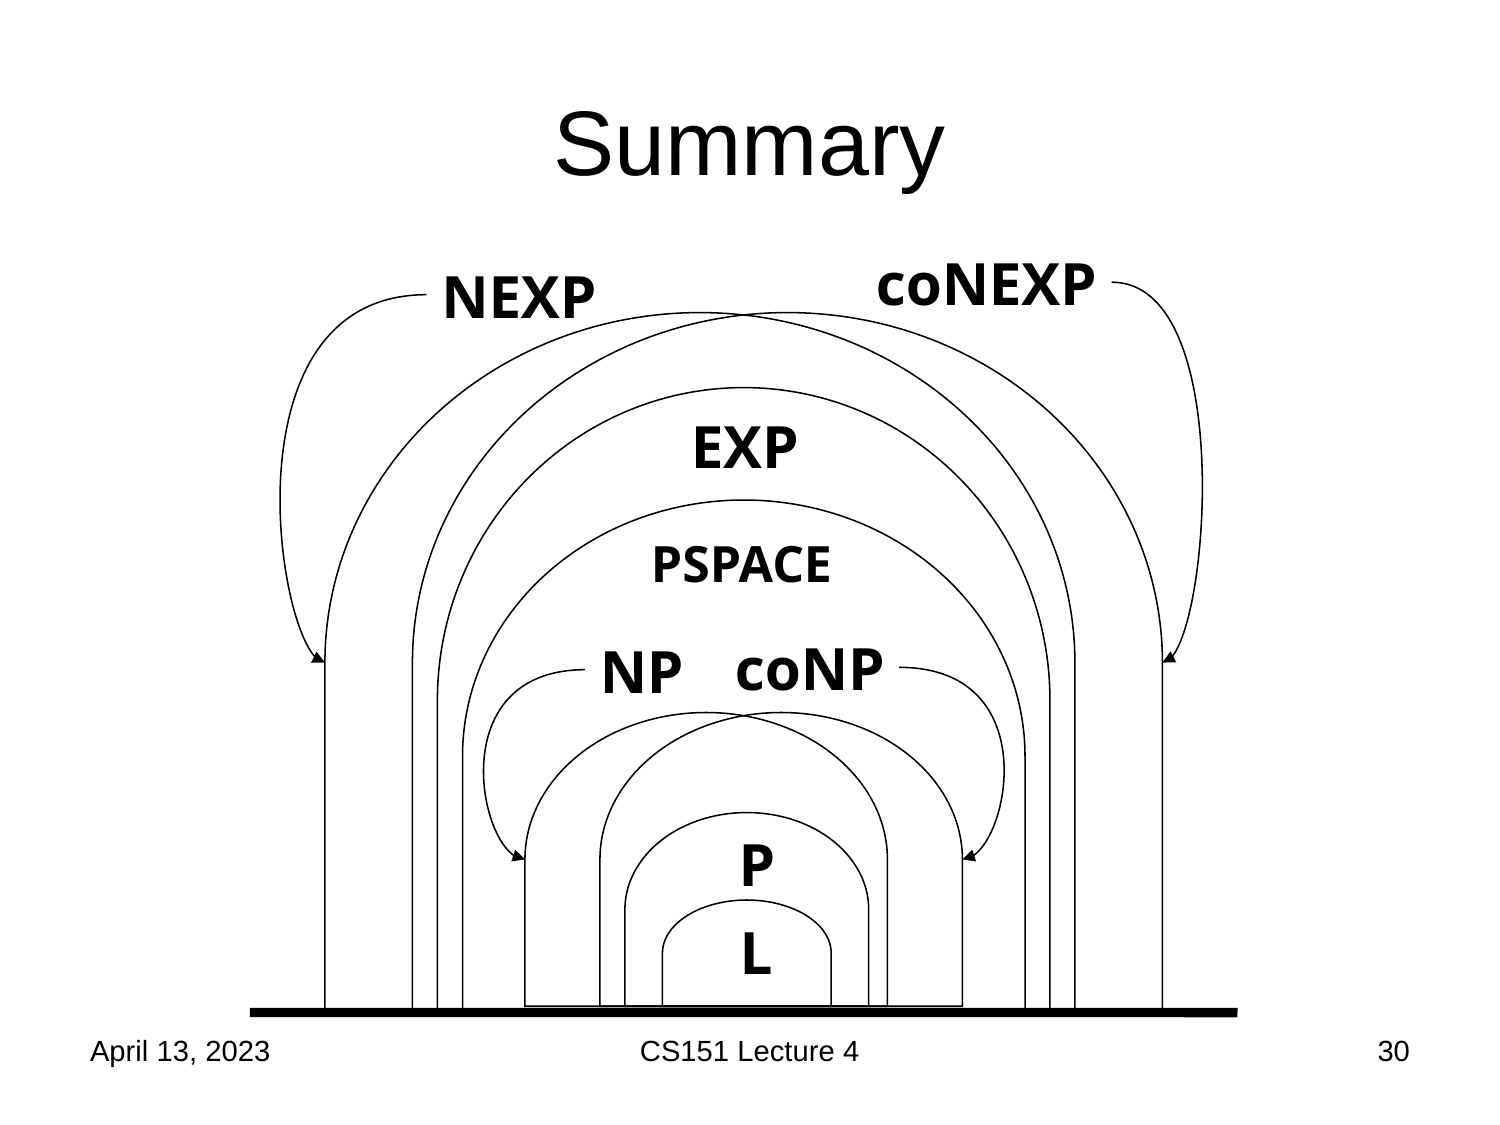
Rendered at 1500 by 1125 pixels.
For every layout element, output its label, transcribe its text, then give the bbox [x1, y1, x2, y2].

text_box NEXP [426, 252, 612, 338]
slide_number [74, 1024, 426, 1103]
text_box [324, 312, 1075, 1012]
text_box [894, 667, 963, 860]
text_box coNEXP [861, 239, 1112, 325]
slide_number 30 [1074, 1024, 1426, 1103]
footer CS151 Lecture 4 [512, 1024, 988, 1103]
text_box [744, 312, 1163, 1012]
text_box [524, 669, 588, 860]
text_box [1110, 282, 1163, 663]
title Summary [75, 45, 1425, 233]
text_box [324, 294, 426, 663]
